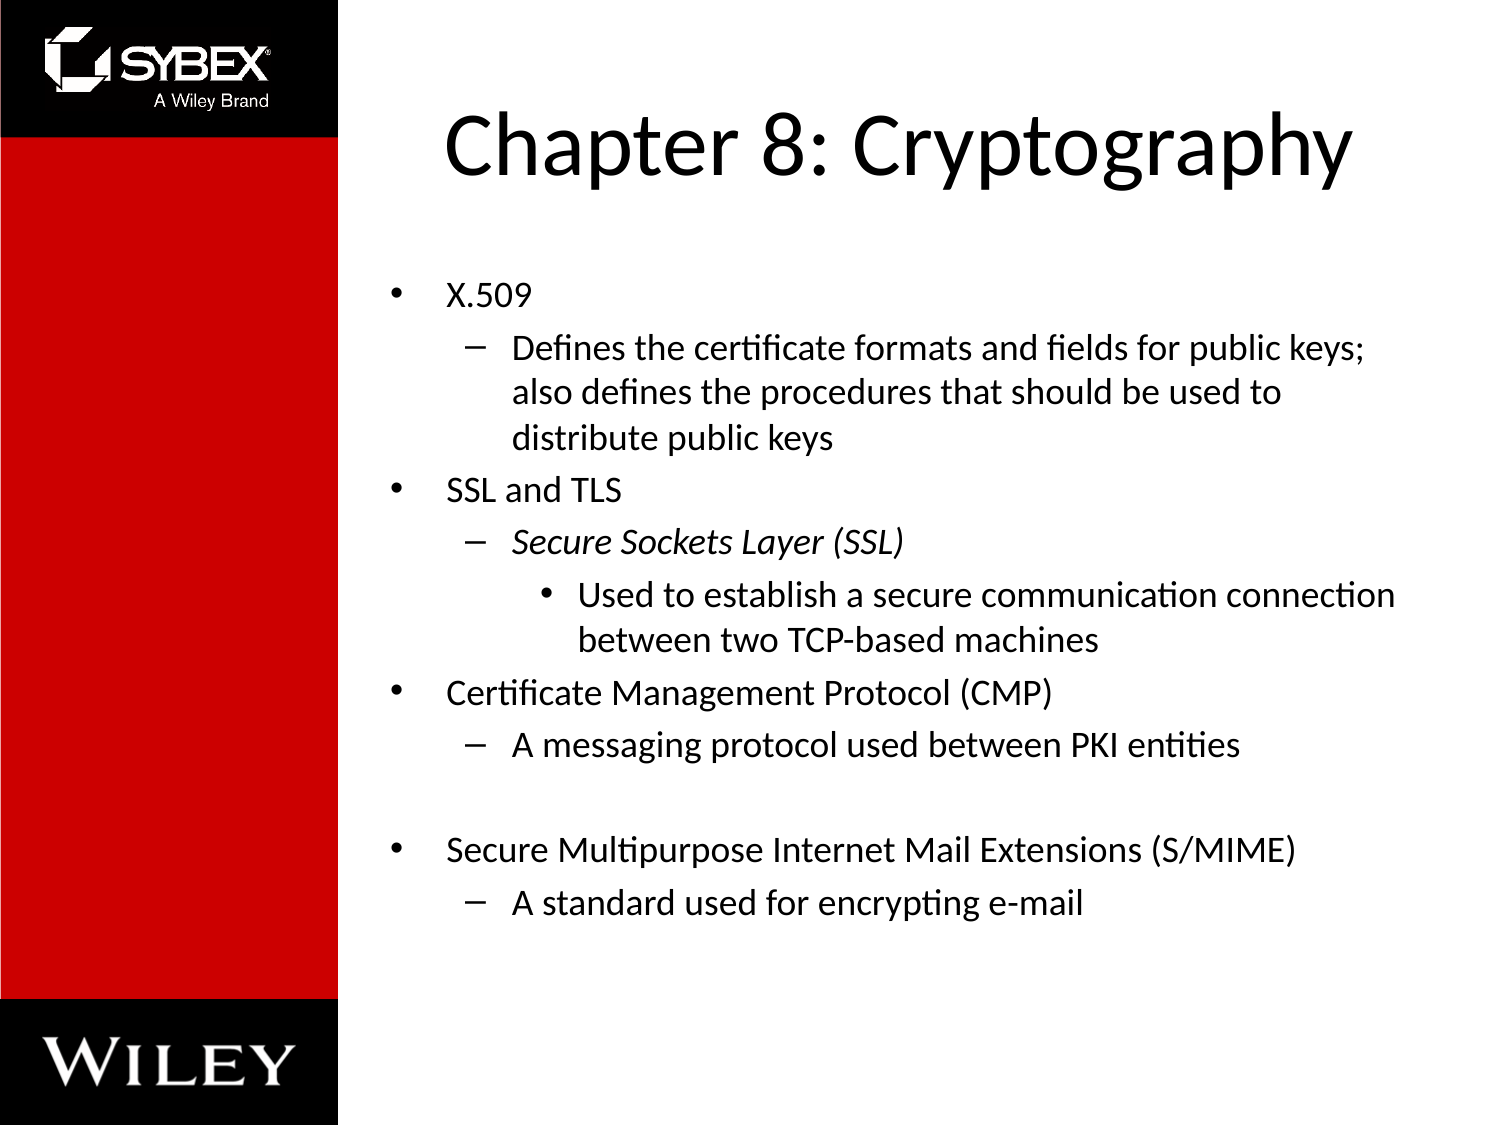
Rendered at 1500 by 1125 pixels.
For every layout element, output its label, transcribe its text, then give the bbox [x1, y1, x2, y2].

list X.509 Defines the certificate formats and fields for public keys; also defines the procedures that should be used to distribute public keys SSL and TLS Secure Sockets Layer (SSL) Used to establish a secure communication connection between two TCP-based machines Certificate Management Protocol (CMP) A messaging protocol used between PKI entities Secure Multipurpose Internet Mail Extensions (S/MIME) A standard used for encrypting e-mail [375, 262, 1425, 1005]
picture [0, 999, 338, 1125]
picture [45, 27, 271, 111]
title Chapter 8: Cryptography [375, 45, 1425, 233]
